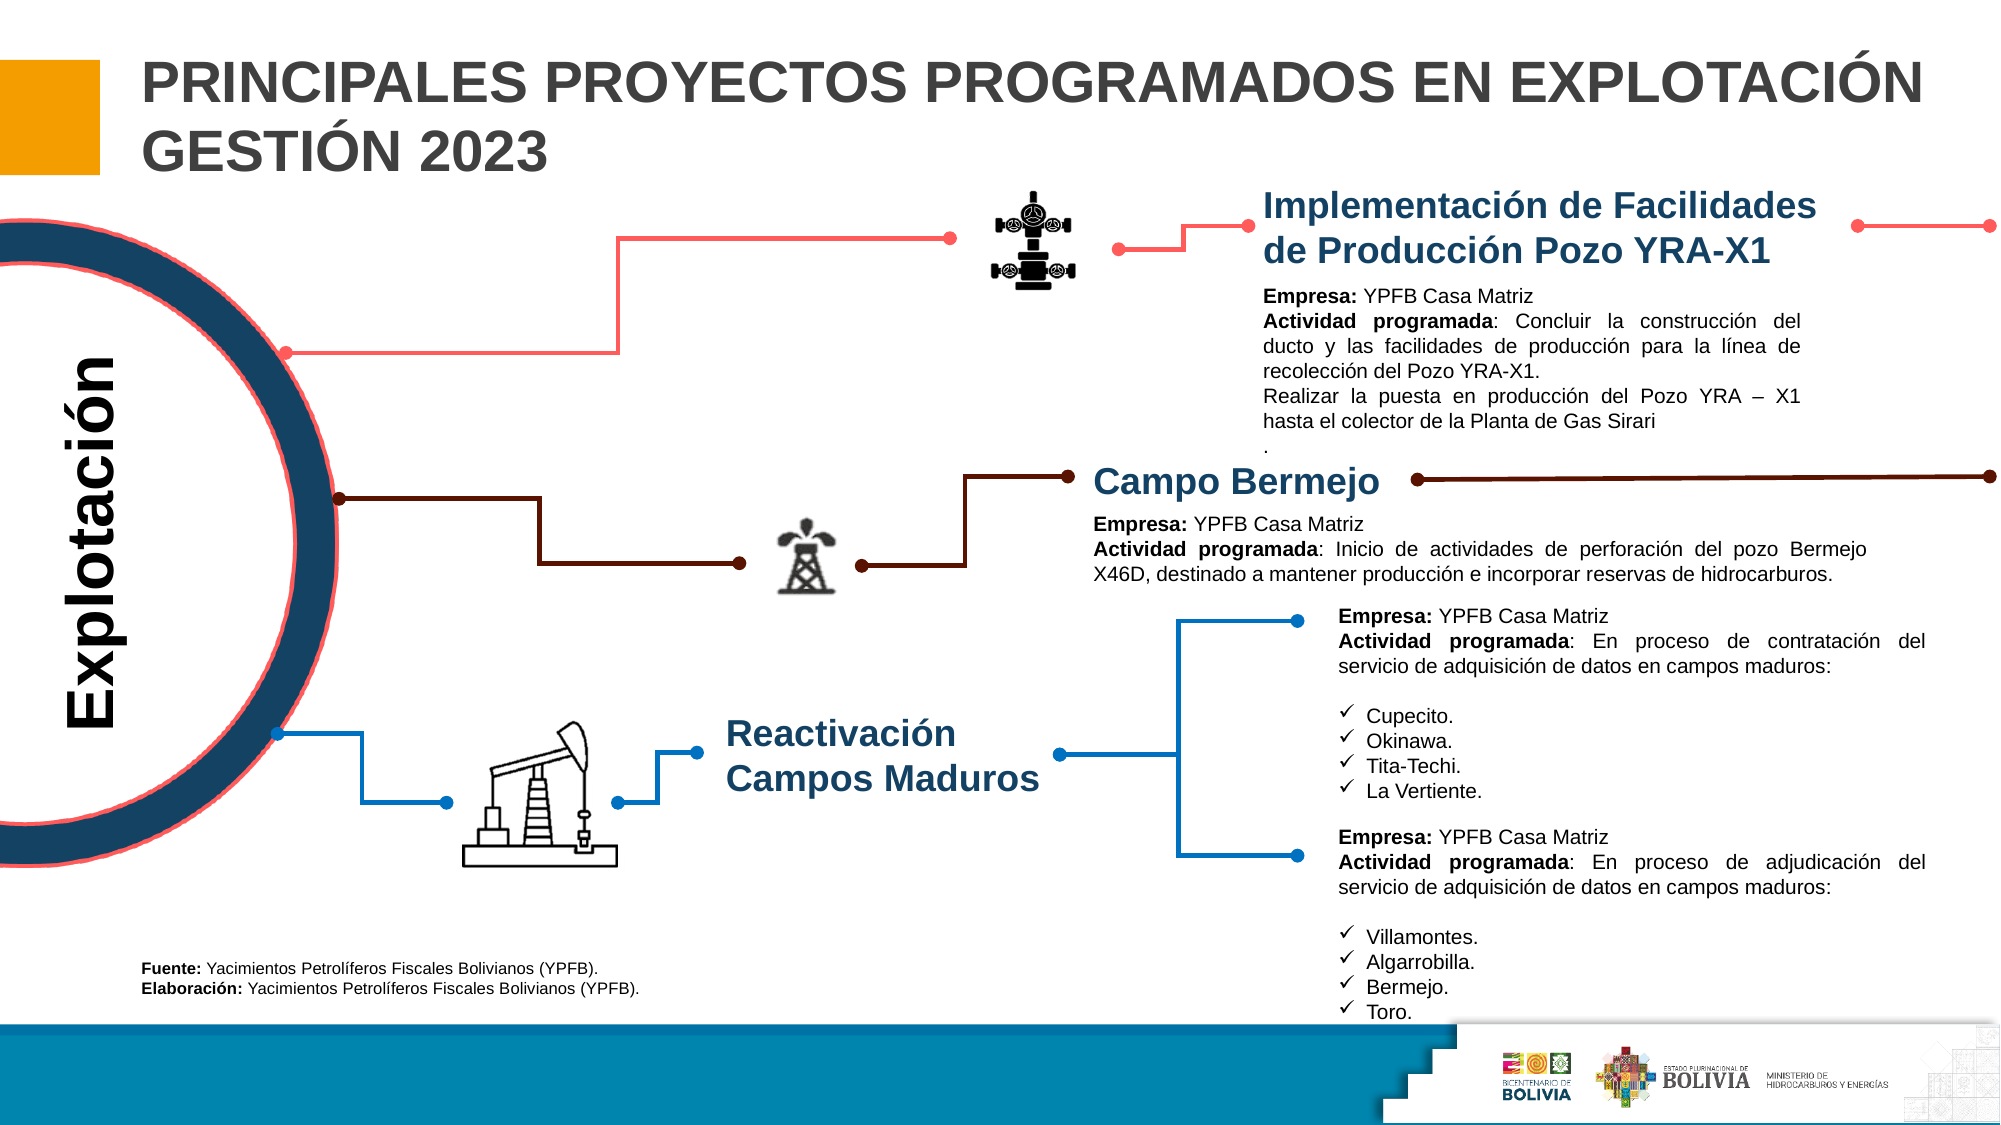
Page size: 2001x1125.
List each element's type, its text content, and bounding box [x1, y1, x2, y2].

picture [1384, 1024, 2000, 1122]
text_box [0, 166, 1990, 982]
text_box Fuente: Yacimientos Petrolíferos Fiscales Bolivianos (YPFB). Elaboración: Yacimientos Petrolíferos Fiscales Bolivianos (YPFB). [126, 982, 1685, 1005]
picture [739, 482, 893, 629]
text_box PRINCIPALES PROYECTOS PROGRAMADOS EN EXPLOTACIÓN GESTIÓN 2023 [126, 36, 1965, 166]
